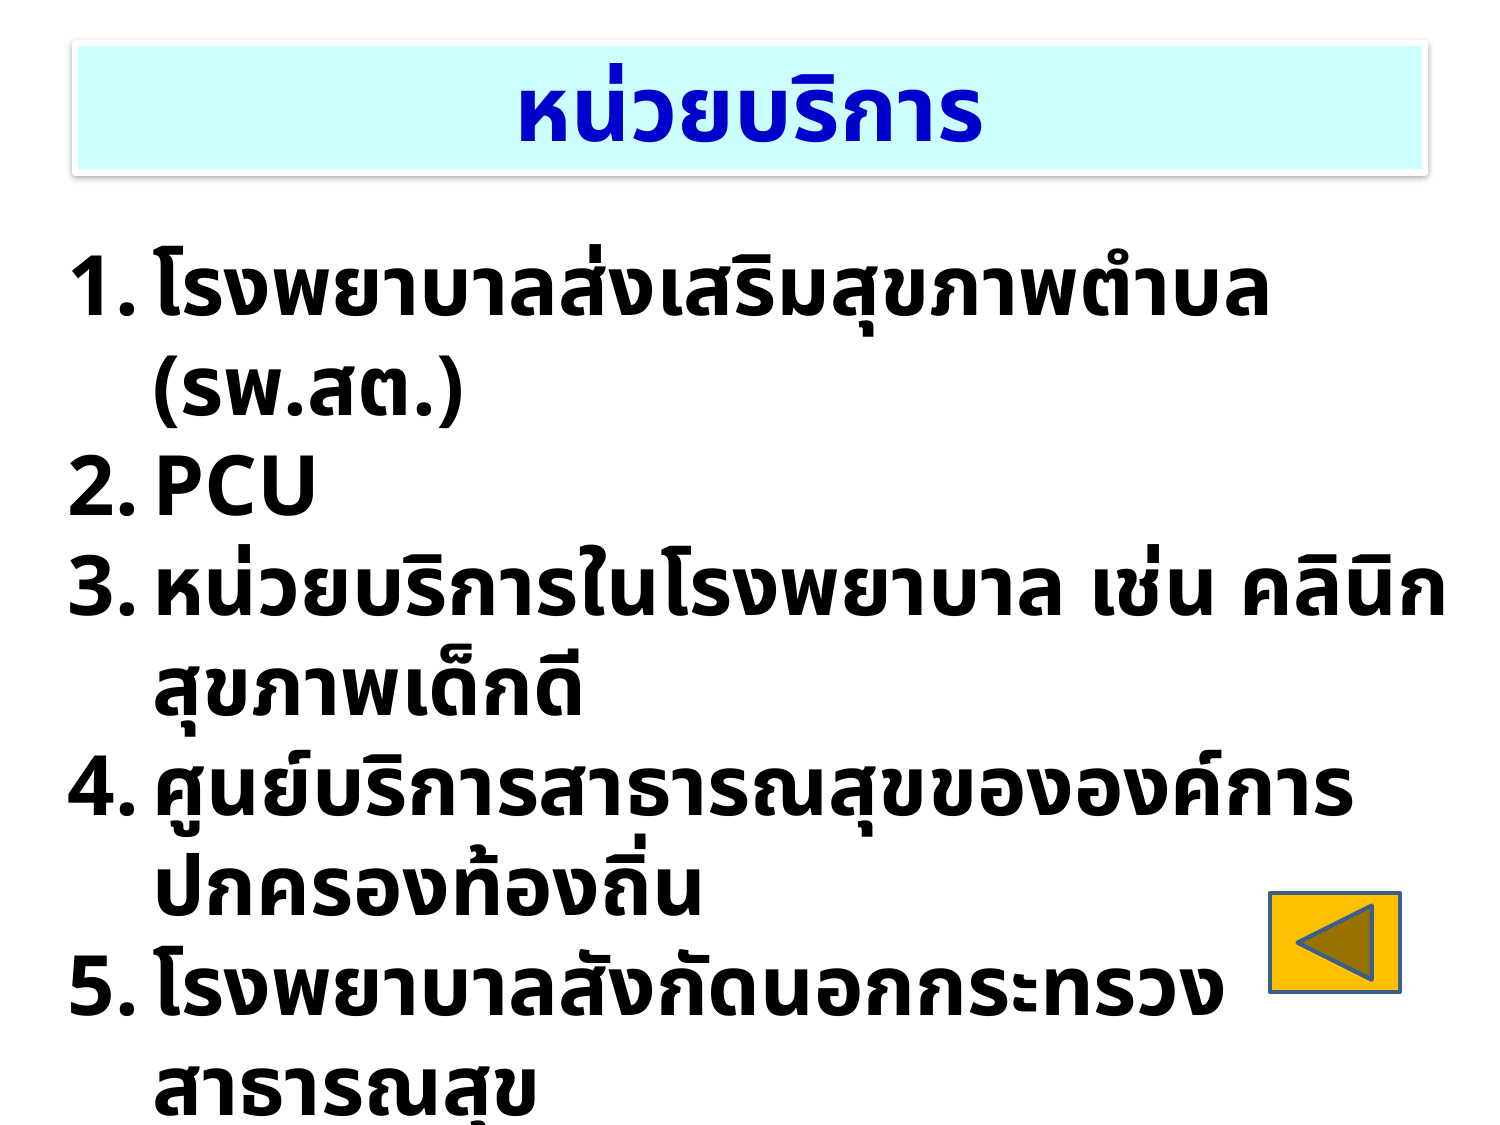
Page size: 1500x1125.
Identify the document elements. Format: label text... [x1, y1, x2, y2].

text_box [1268, 891, 1402, 994]
text_box หน่วยบริการ [72, 40, 1428, 176]
text_box โรงพยาบาลส่งเสริมสุขภาพตำบล (รพ.สต.) PCU หน่วยบริการในโรงพยาบาล เช่น คลินิกสุขภาพเด็กดี ศูนย์บริการสาธารณสุขขององค์การปกครองท้องถิ่น โรงพยาบาลสังกัดนอกกระทรวงสาธารณสุข CUP อื่นในอำเภอ [53, 224, 1500, 1125]
